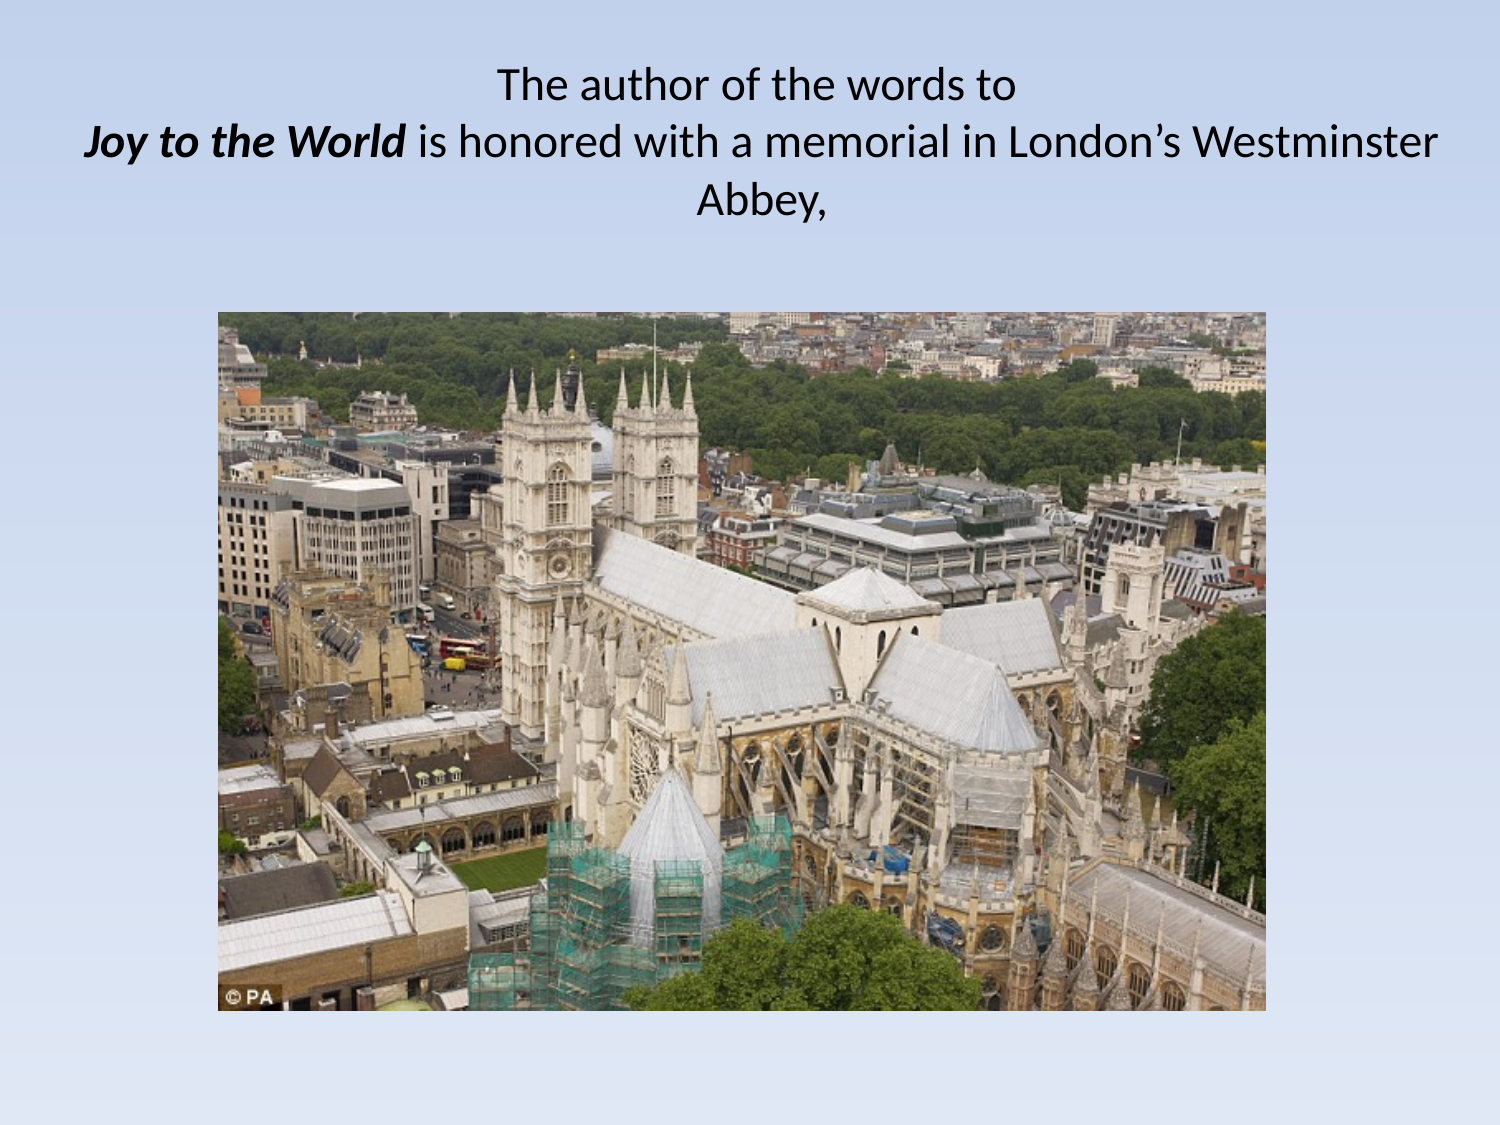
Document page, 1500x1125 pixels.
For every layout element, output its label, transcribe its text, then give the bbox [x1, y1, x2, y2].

title The author of the words to Joy to the World is honored with a memorial in London’s Westminster Abbey, [24, 45, 1500, 233]
picture [218, 312, 1266, 1012]
